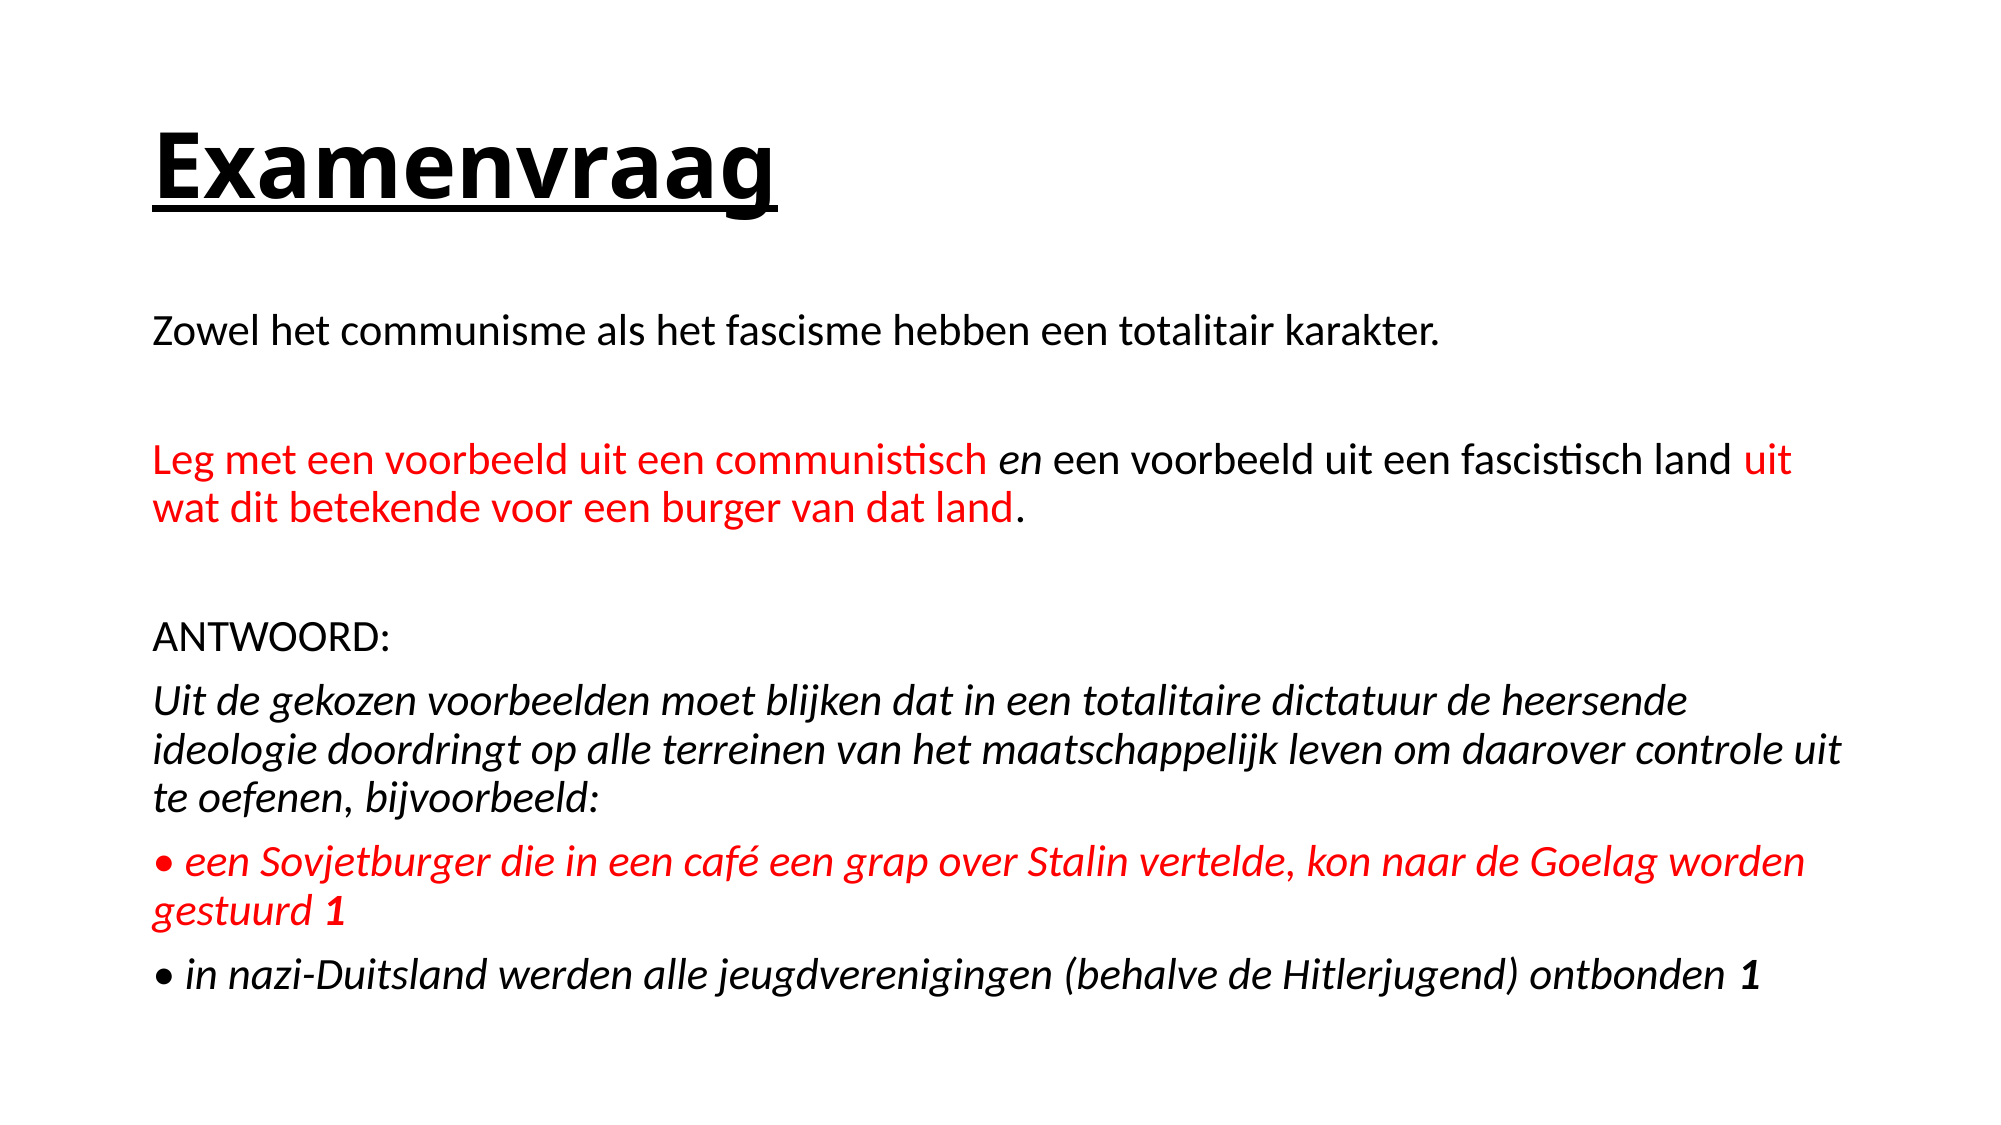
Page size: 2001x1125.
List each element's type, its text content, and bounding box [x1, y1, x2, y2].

title Examenvraag [137, 59, 1863, 278]
list Zowel het communisme als het fascisme hebben een totalitair karakter. Leg met een voorbeeld uit een communistisch en een voorbeeld uit een fascistisch land uit wat dit betekende voor een burger van dat land. ANTWOORD: Uit de gekozen voorbeelden moet blijken dat in een totalitaire dictatuur de heersende ideologie doordringt op alle terreinen van het maatschappelijk leven om daarover controle uit te oefenen, bijvoorbeeld: • een Sovjetburger die in een café een grap over Stalin vertelde, kon naar de Goelag worden gestuurd 1 • in nazi-Duitsland werden alle jeugdverenigingen (behalve de Hitlerjugend) ontbonden 1 [137, 299, 1863, 1014]
